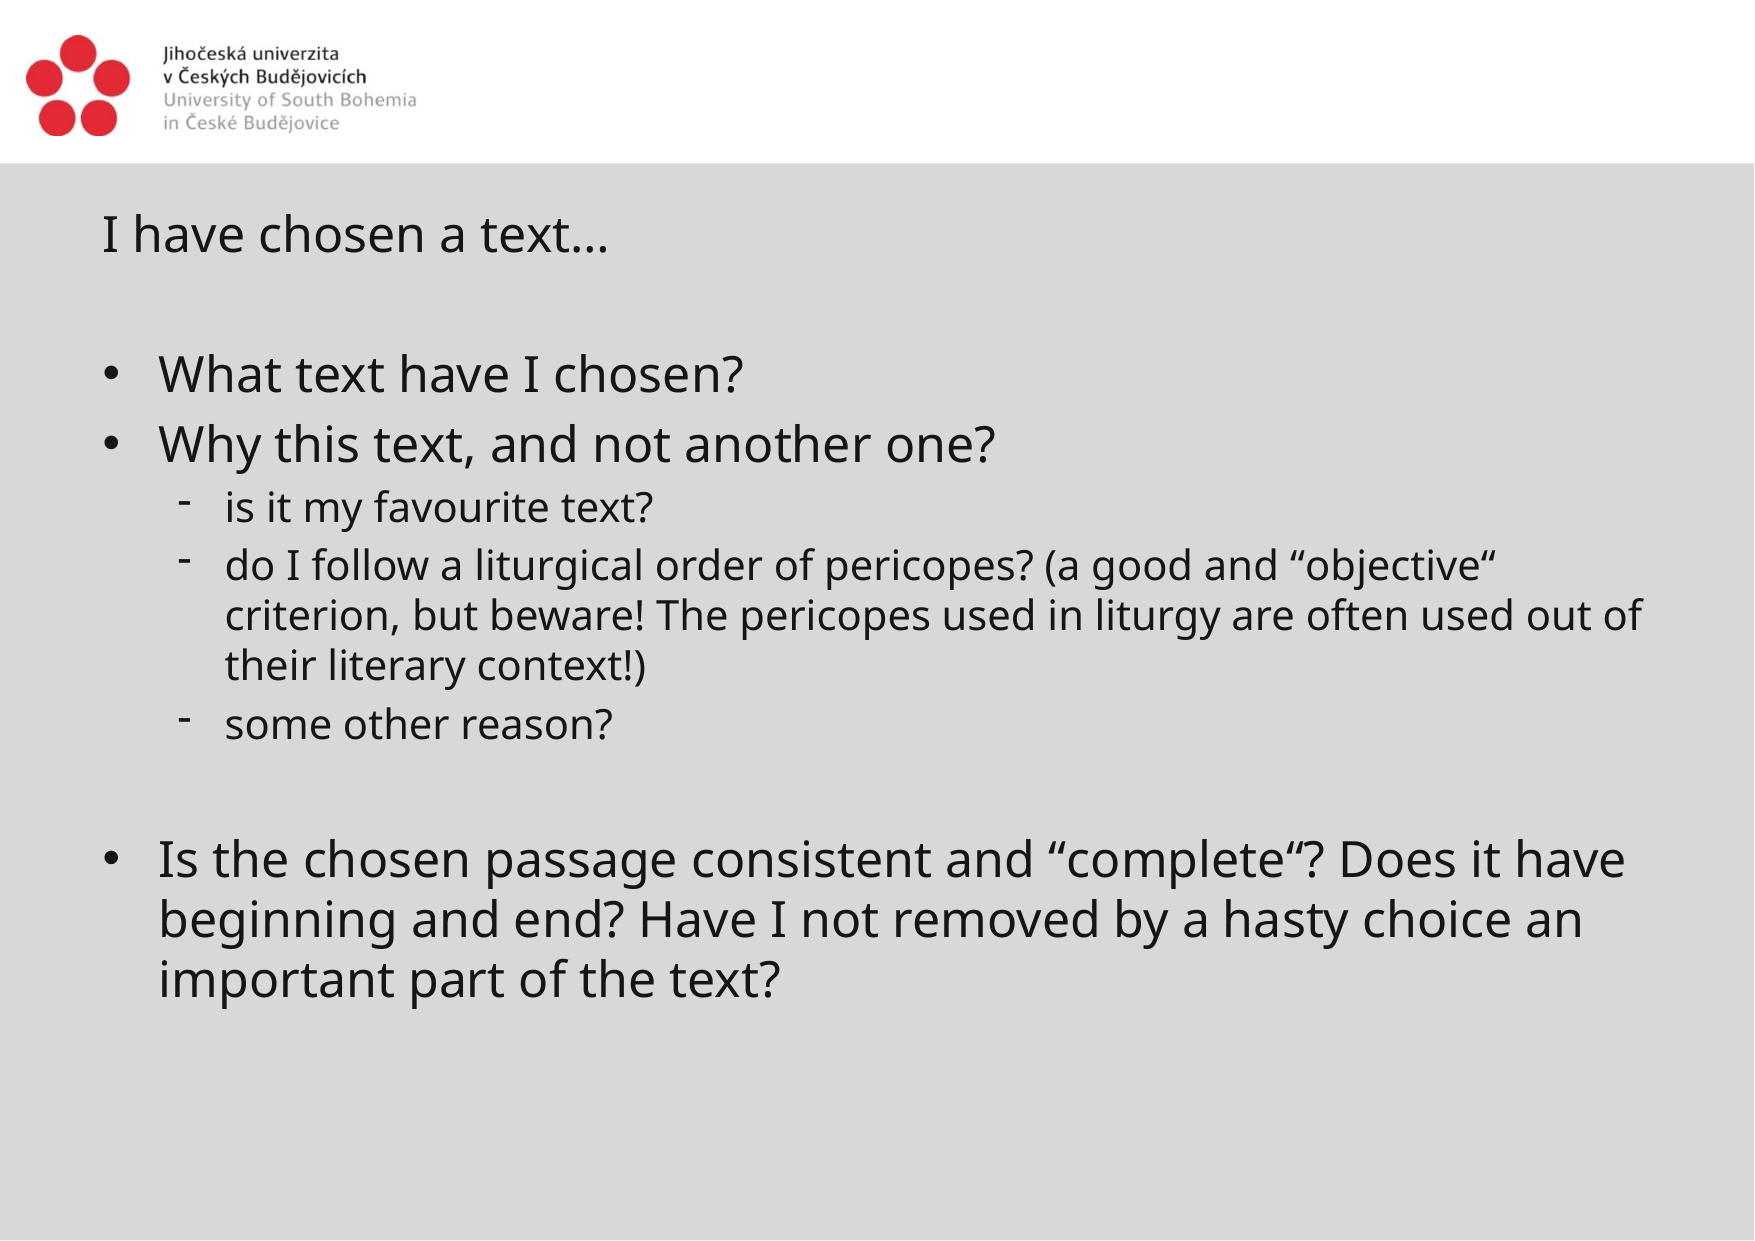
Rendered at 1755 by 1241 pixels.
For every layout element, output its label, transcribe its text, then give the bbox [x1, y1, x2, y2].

picture [26, 35, 417, 136]
list I have chosen a text… What text have I chosen? Why this text, and not another one? is it my favourite text? do I follow a liturgical order of pericopes? (a good and “objective“ criterion, but beware! The pericopes used in liturgy are often used out of their literary context!) some other reason? Is the chosen passage consistent and “complete“? Does it have beginning and end? Have I not removed by a hasty choice an important part of the text? [87, 194, 1667, 1109]
